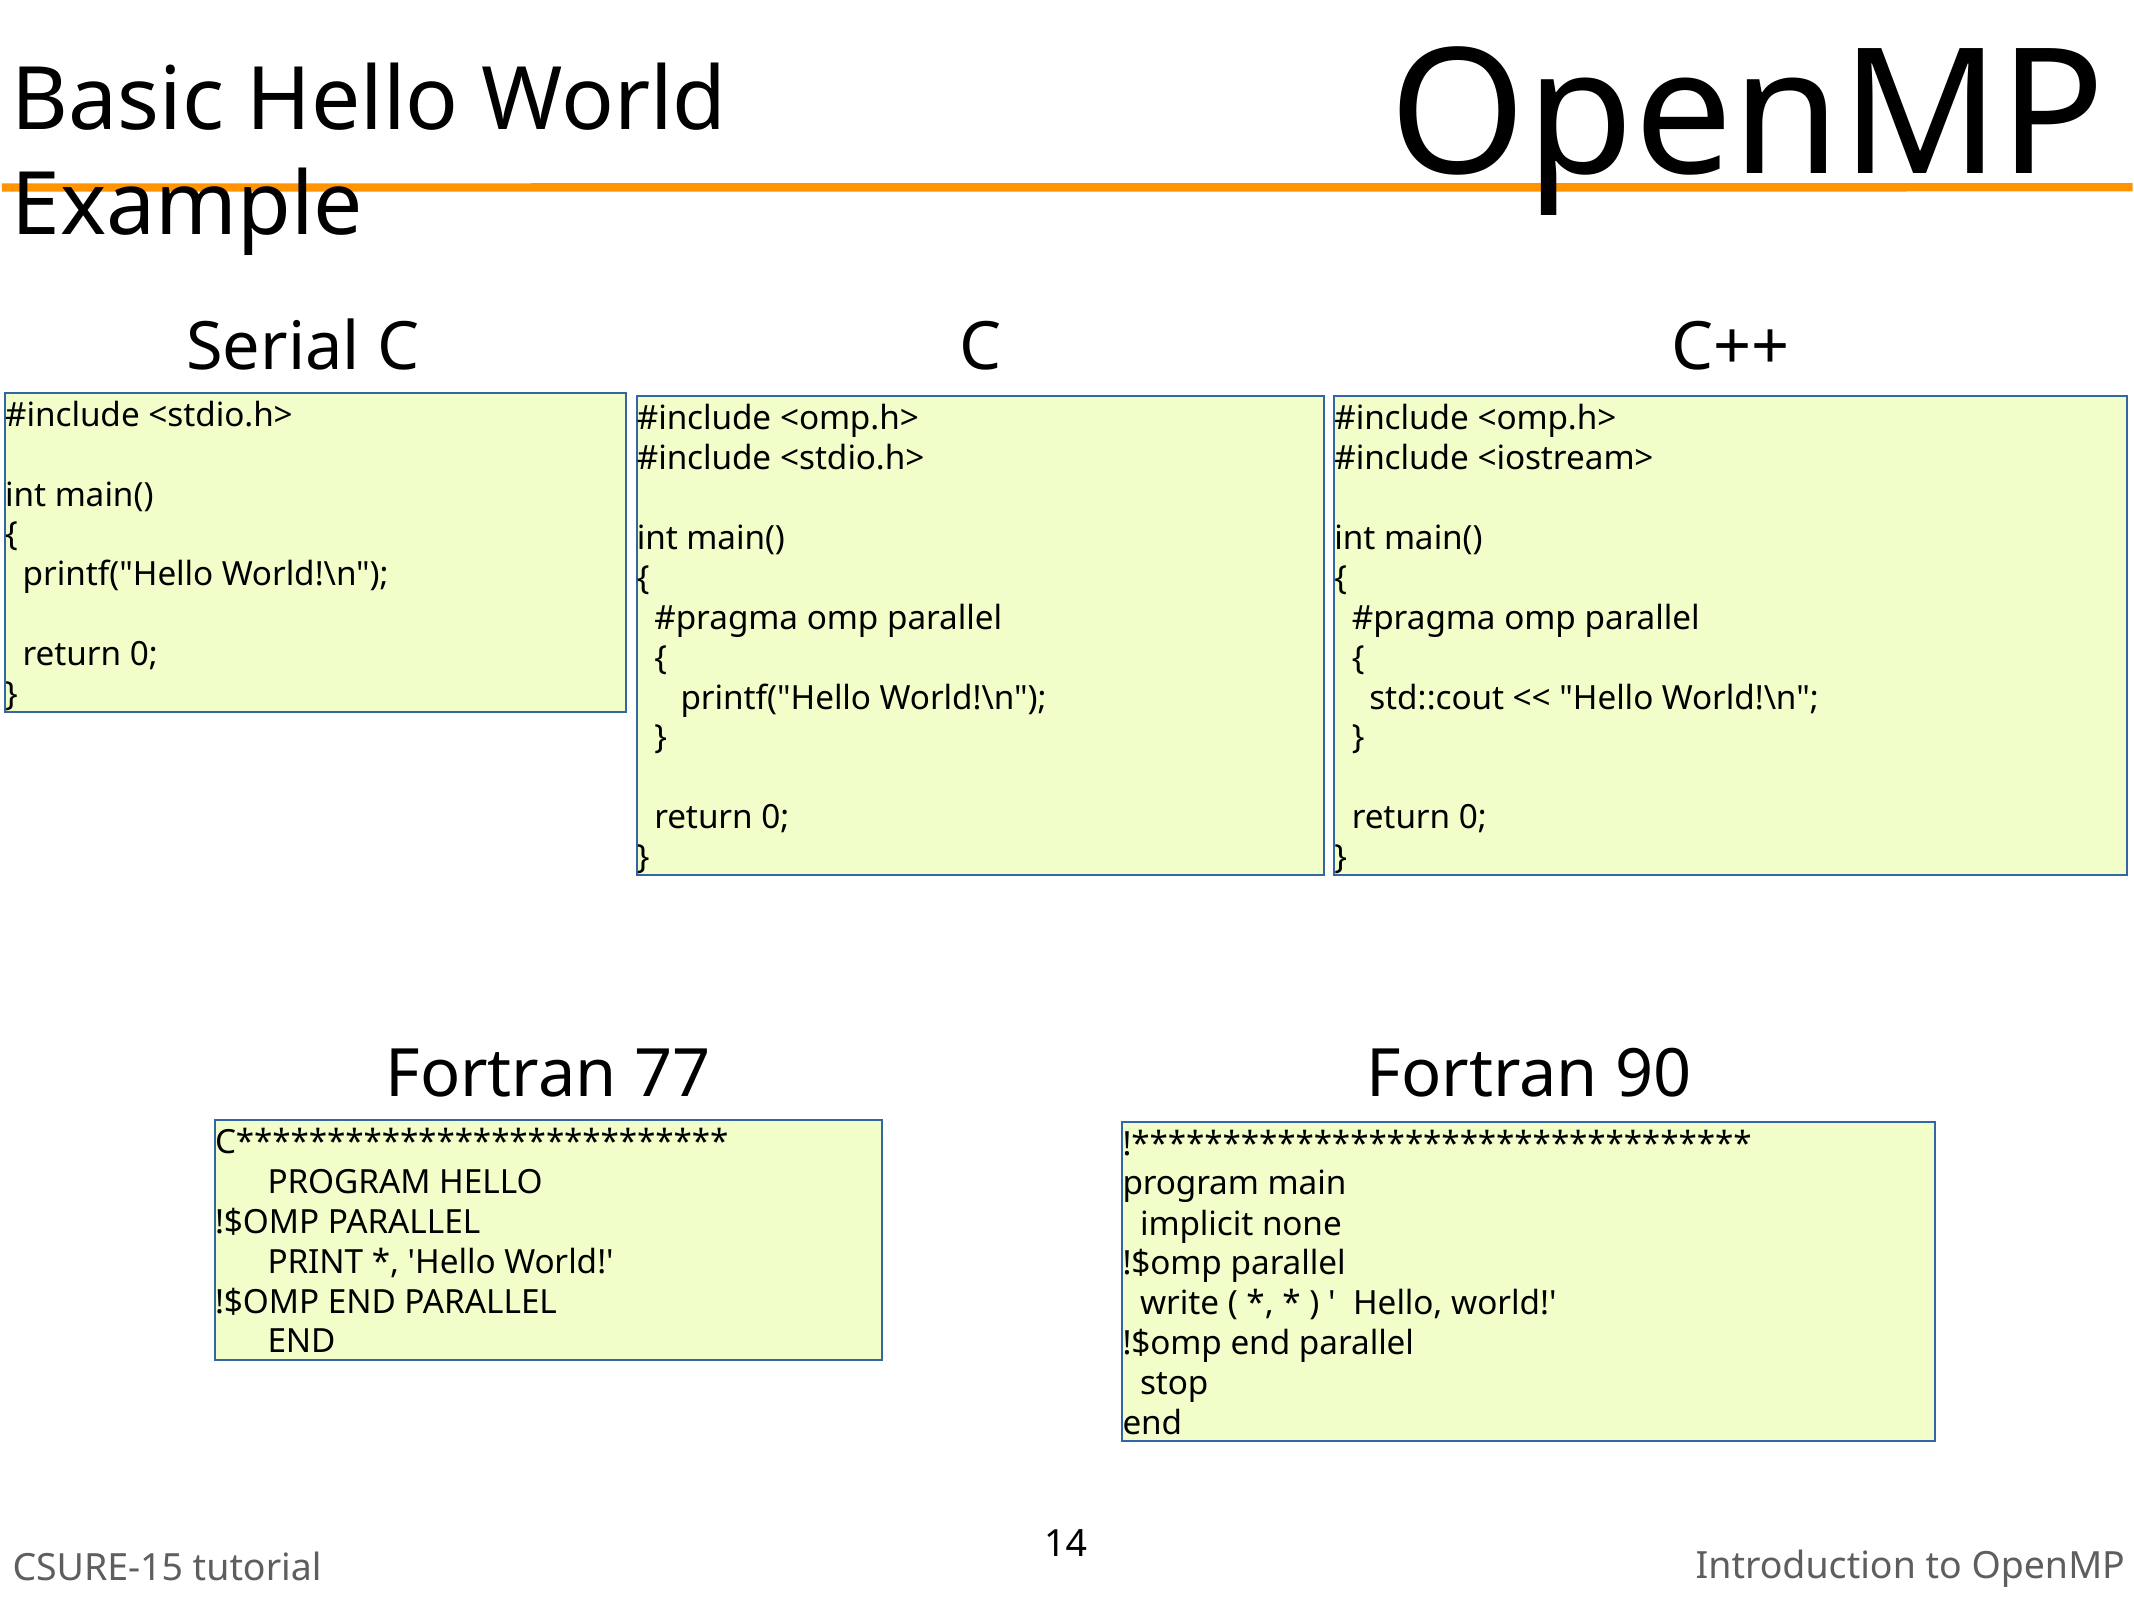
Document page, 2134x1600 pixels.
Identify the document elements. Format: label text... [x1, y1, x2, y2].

text_box C [950, 294, 1010, 392]
text_box #include <stdio.h> int main() { printf("Hello World!\n"); return 0; } [5, 392, 626, 713]
text_box C++ [1662, 294, 1799, 392]
text_box Fortran 90 [1358, 1021, 1701, 1119]
text_box #include <omp.h> #include <iostream> int main() { #pragma omp parallel { std::cout << "Hello World!\n"; } return 0; } [1334, 396, 2127, 876]
text_box Basic Hello World Example [3, 33, 1063, 261]
text_box #include <omp.h> #include <stdio.h> int main() { #pragma omp parallel { printf("Hello World!\n"); } return 0; } [636, 396, 1324, 876]
text_box C*************************** PROGRAM HELLO !$OMP PARALLEL PRINT *, 'Hello World!' !$OMP END PARALLEL END [214, 1119, 882, 1360]
title OpenMP [97, 0, 2116, 209]
text_box Serial C [177, 294, 429, 392]
slide_number 14 [1036, 1518, 1095, 1580]
text_box Fortran 77 [377, 1021, 720, 1119]
text_box !********************************** program main implicit none !$omp parallel write ( *, * ) ' Hello, world!' !$omp end parallel stop end [1122, 1121, 1936, 1442]
